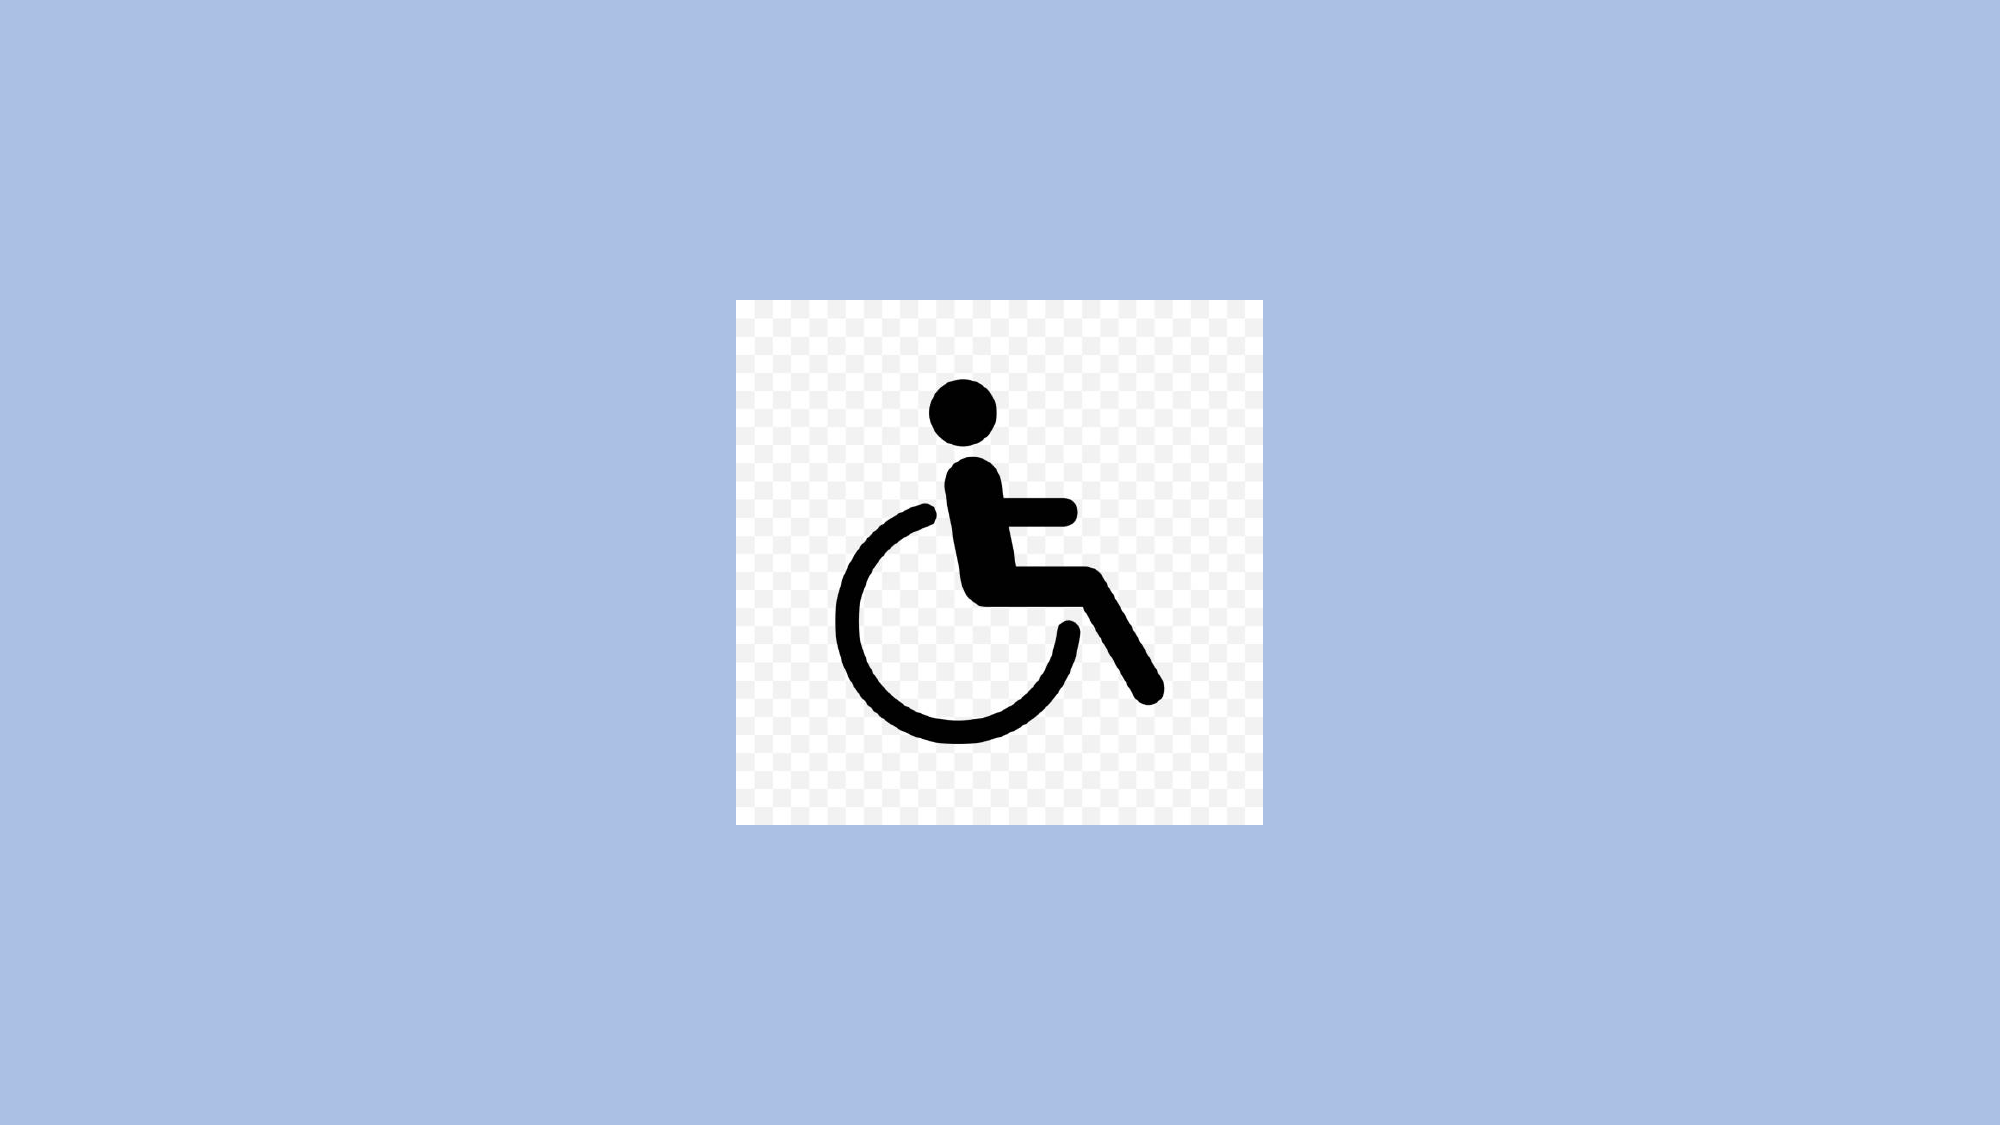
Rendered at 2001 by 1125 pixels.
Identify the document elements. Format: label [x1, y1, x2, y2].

picture [736, 300, 1263, 825]
